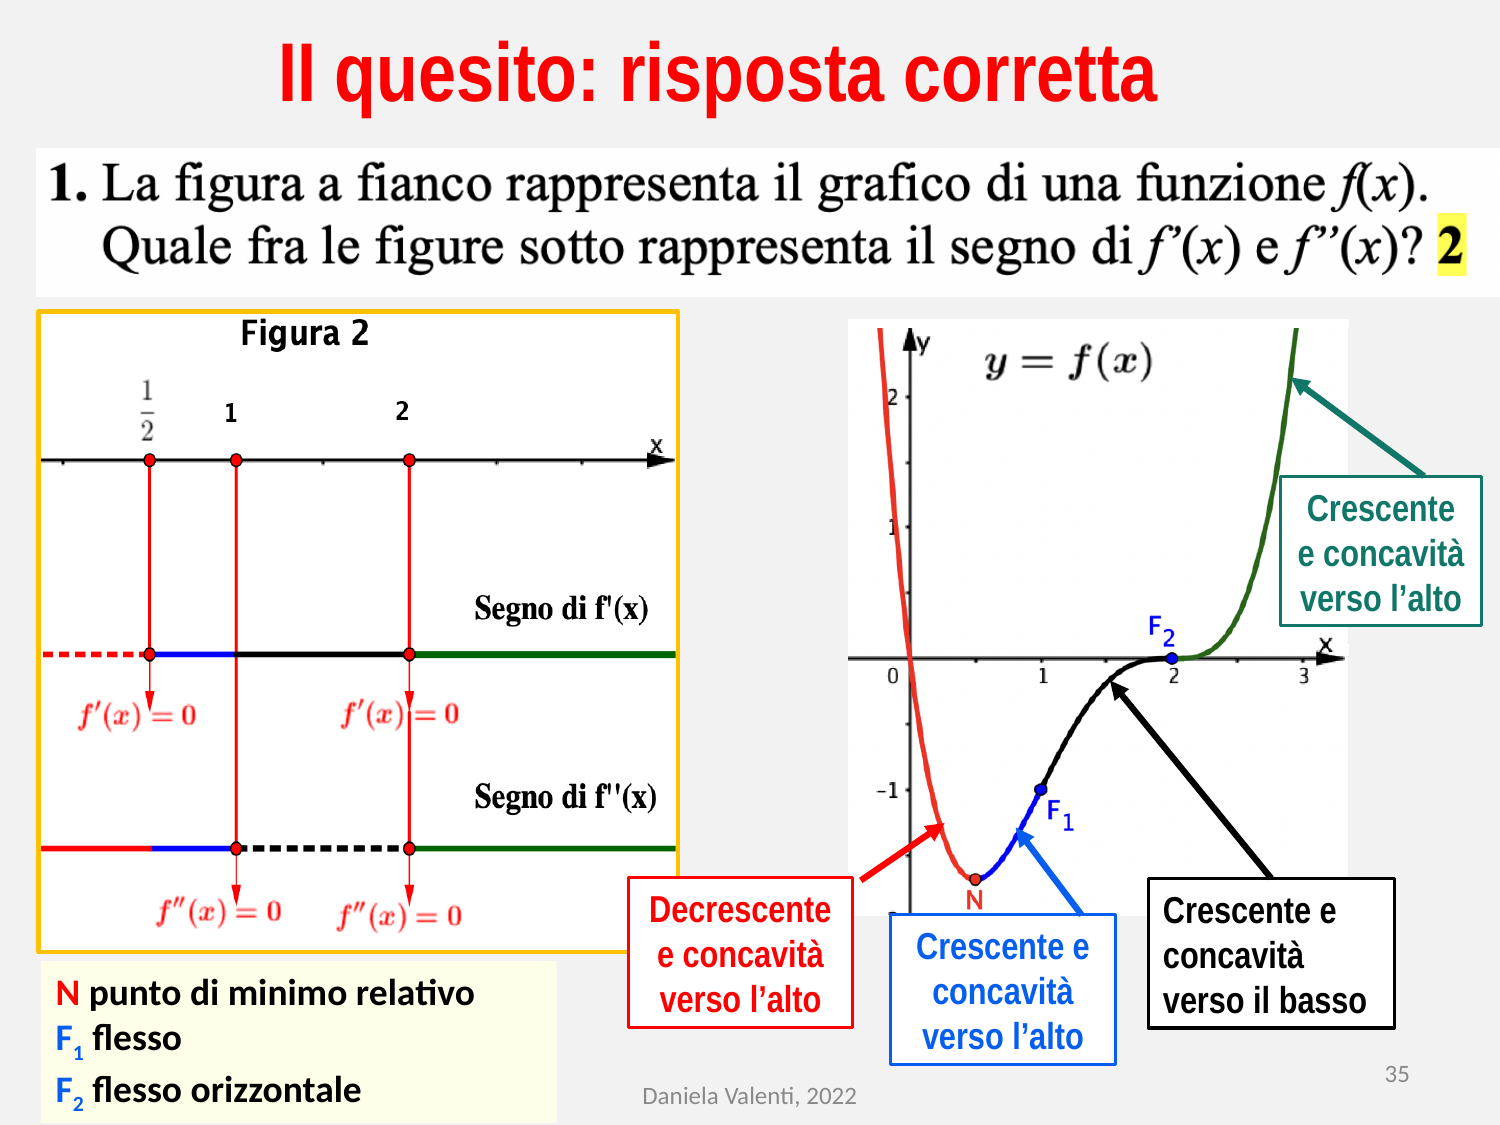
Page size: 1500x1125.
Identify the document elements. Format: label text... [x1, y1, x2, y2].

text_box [1015, 827, 1082, 916]
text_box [36, 148, 1500, 1113]
footer Daniela Valenti, 2022 [512, 1120, 988, 1125]
text_box II quesito: risposta corretta [99, 10, 1338, 136]
